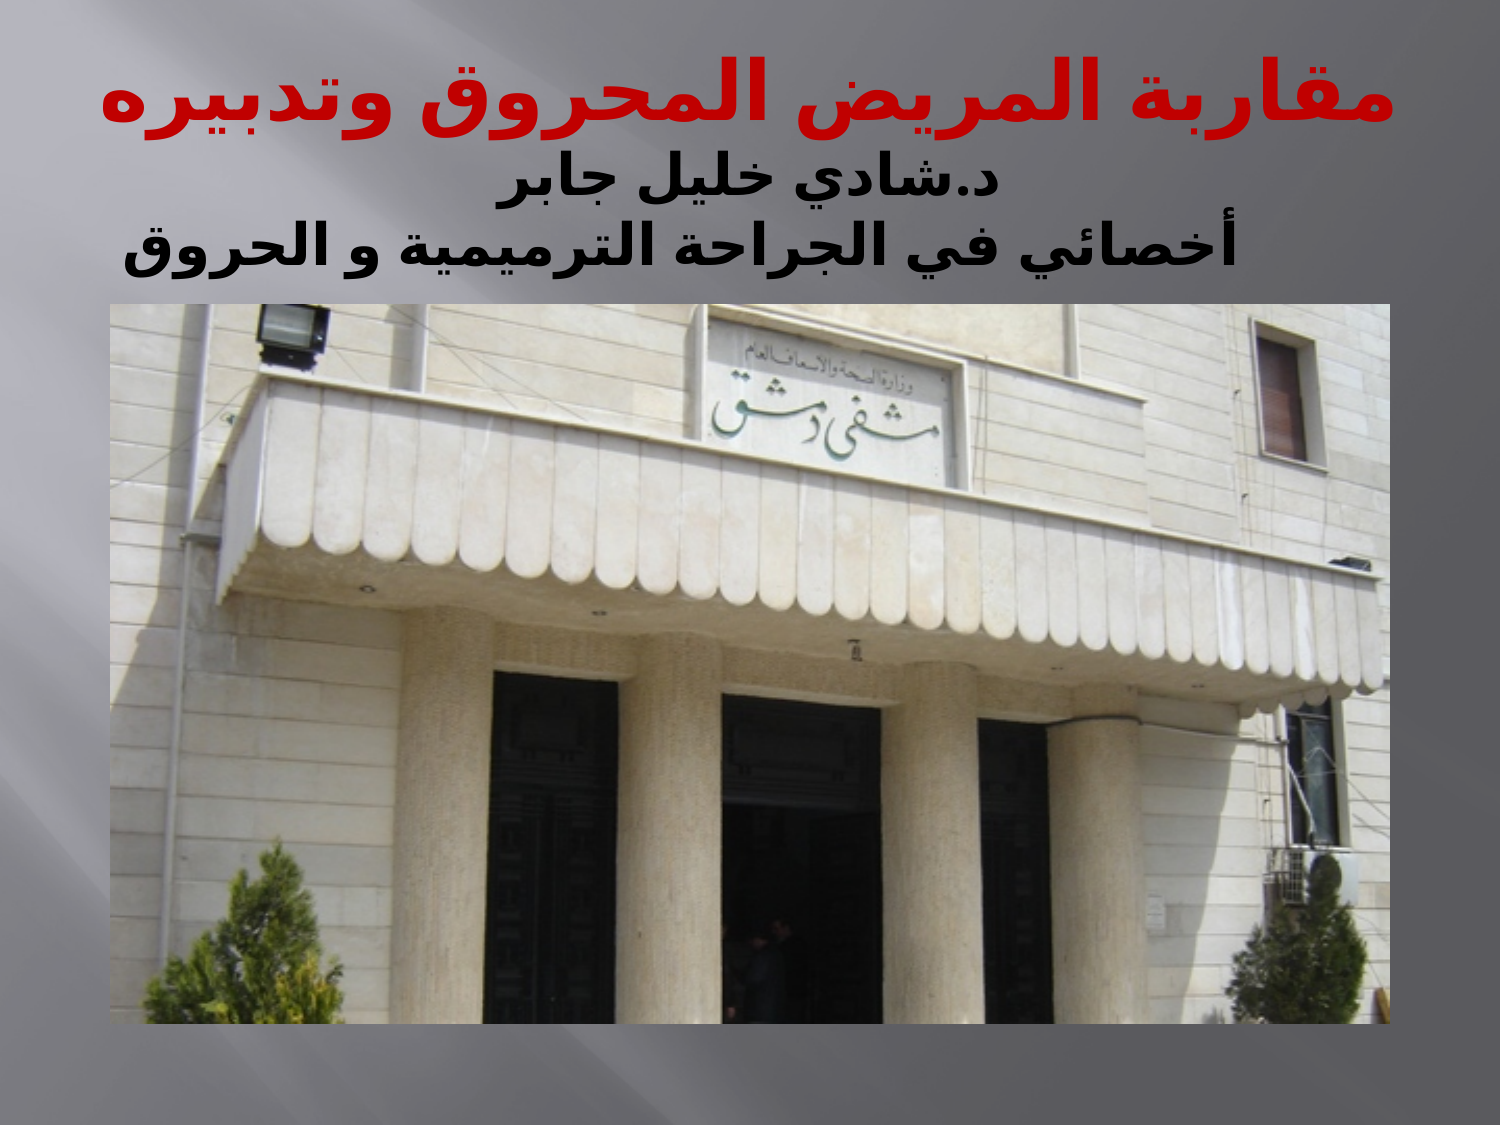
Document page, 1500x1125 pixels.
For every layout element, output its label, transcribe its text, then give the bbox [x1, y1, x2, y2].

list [110, 304, 1390, 1024]
title مقاربة المريض المحروق وتدبيره د.شادي خليل جابر أخصائي في الجراحة الترميمية و الحروق [75, 45, 1425, 340]
